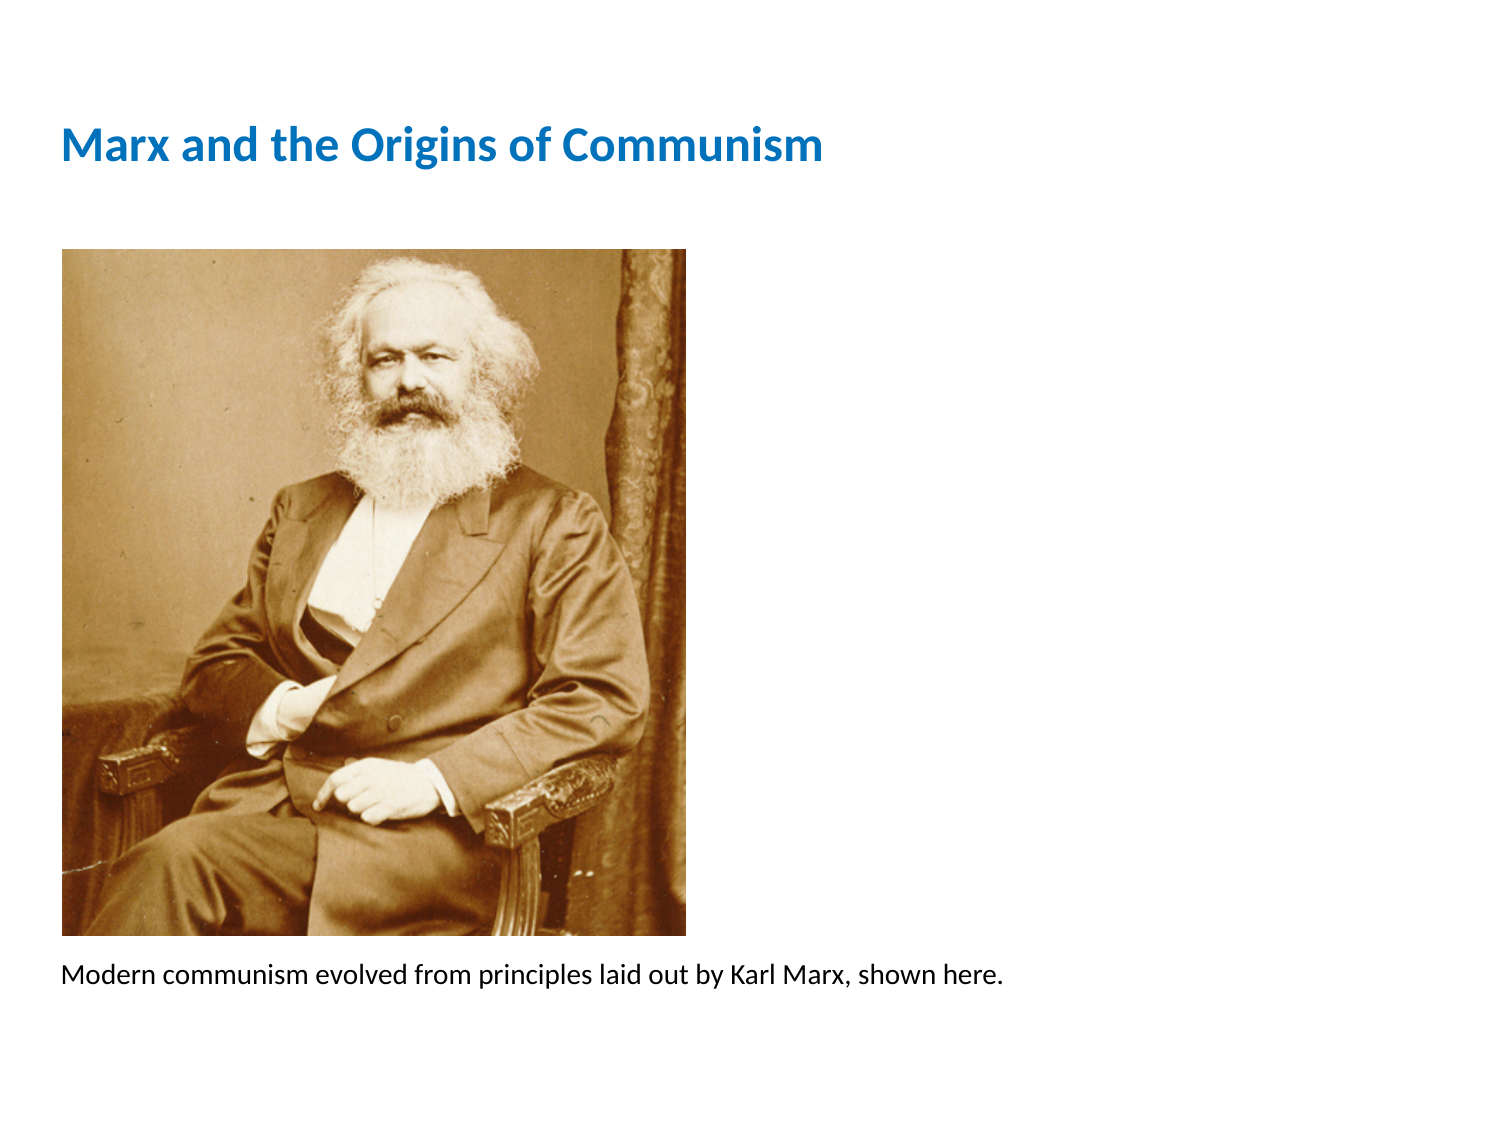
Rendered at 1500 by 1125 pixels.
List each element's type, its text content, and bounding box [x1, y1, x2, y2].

text_box Marx and the Origins of Communism [45, 104, 1296, 179]
picture [62, 249, 686, 936]
text_box Modern communism evolved from principles laid out by Karl Marx, shown here. [45, 947, 1296, 998]
